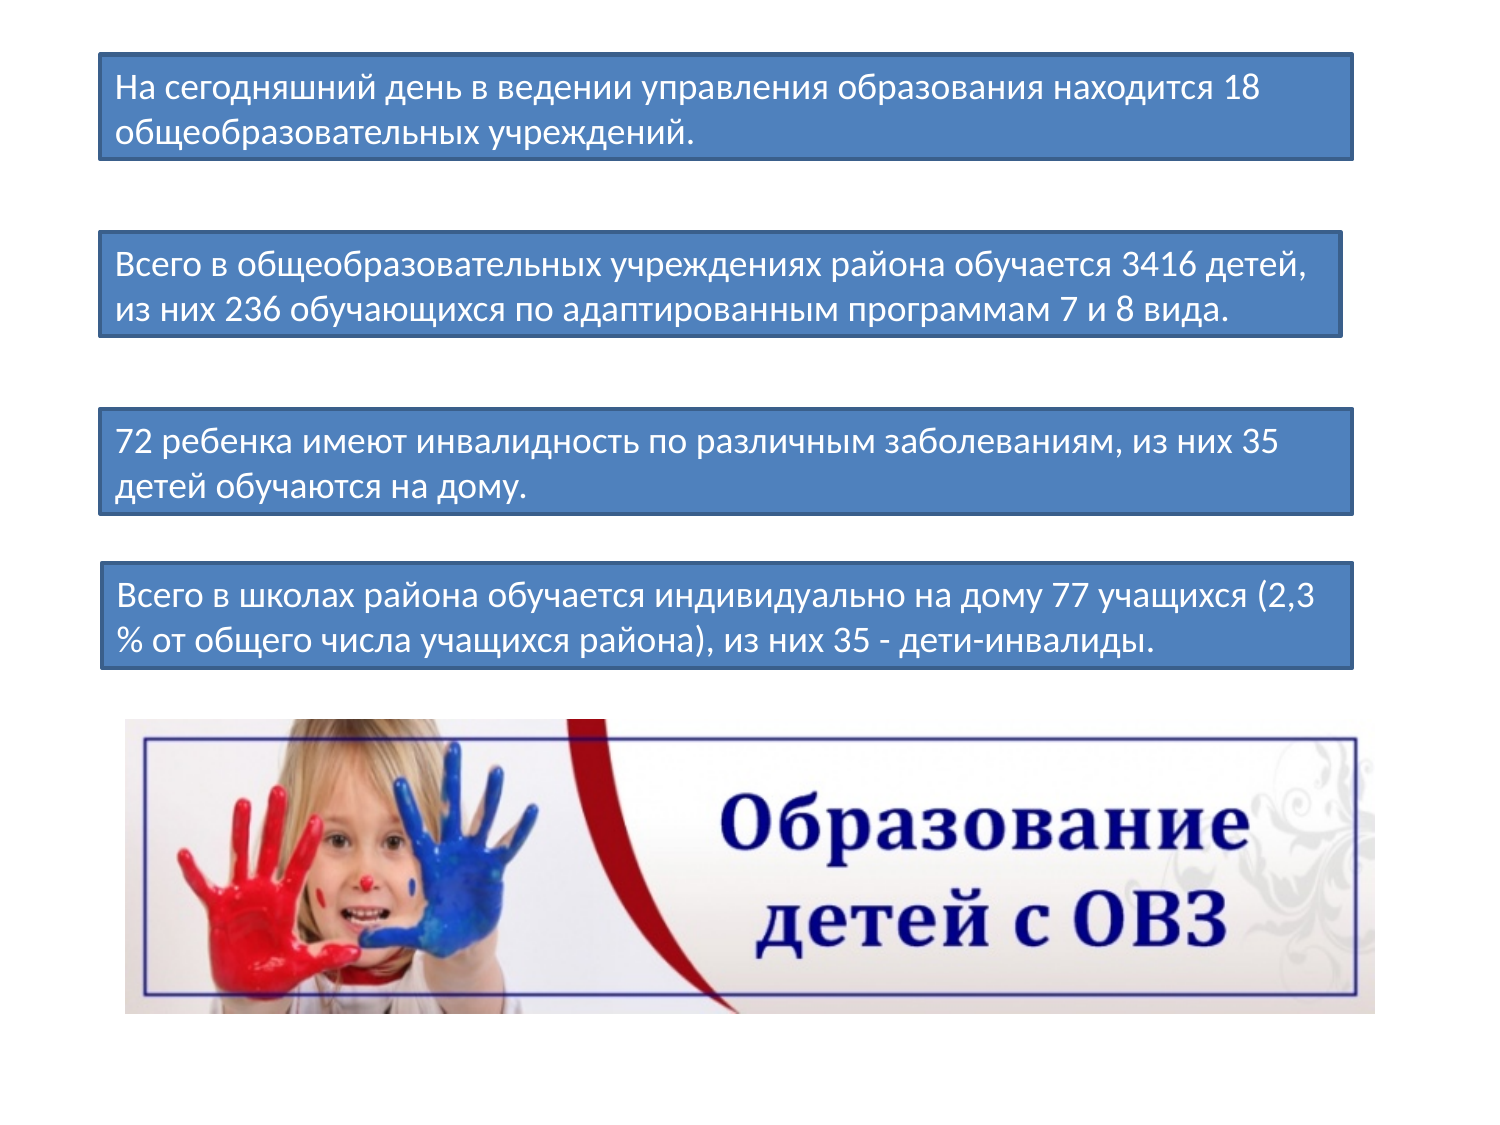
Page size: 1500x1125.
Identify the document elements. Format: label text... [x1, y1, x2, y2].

text_box На сегодняшний день в ведении управления образования находится 18 общеобразовательных учреждений. [98, 52, 1354, 161]
text_box Всего в общеобразовательных учреждениях района обучается 3416 детей, из них 236 обучающихся по адаптированным программам 7 и 8 вида. [98, 230, 1343, 338]
picture [124, 719, 1376, 1014]
text_box 72 ребенка имеют инвалидность по различным заболеваниям, из них 35 детей обучаются на дому. [98, 407, 1354, 516]
text_box Всего в школах района обучается индивидуально на дому 77 учащихся (2,3 % от общего числа учащихся района), из них 35 - дети-инвалиды. [100, 561, 1354, 670]
